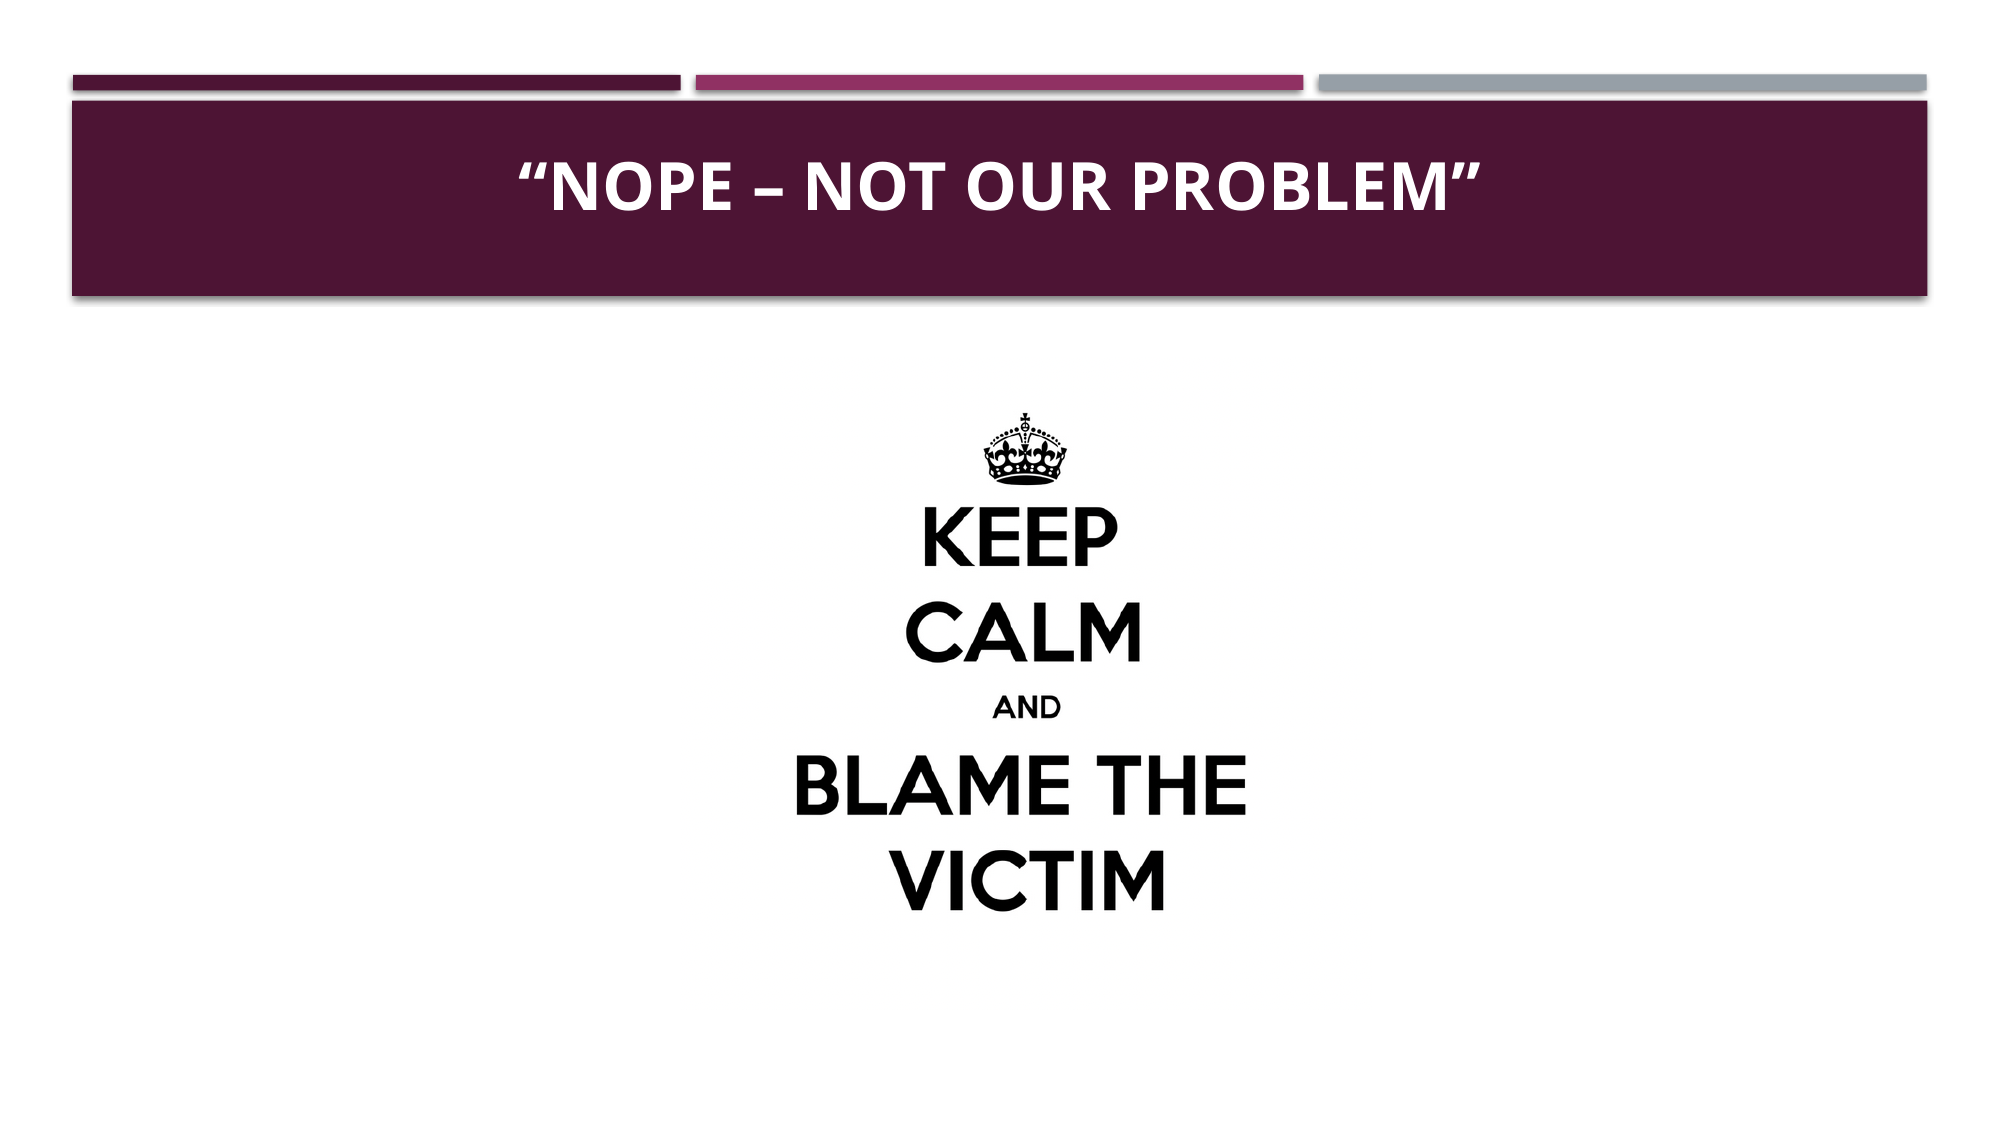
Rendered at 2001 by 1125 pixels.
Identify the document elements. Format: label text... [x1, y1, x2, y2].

title “Nope – Not Our Problem” [95, 115, 1905, 232]
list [679, 357, 1373, 1011]
